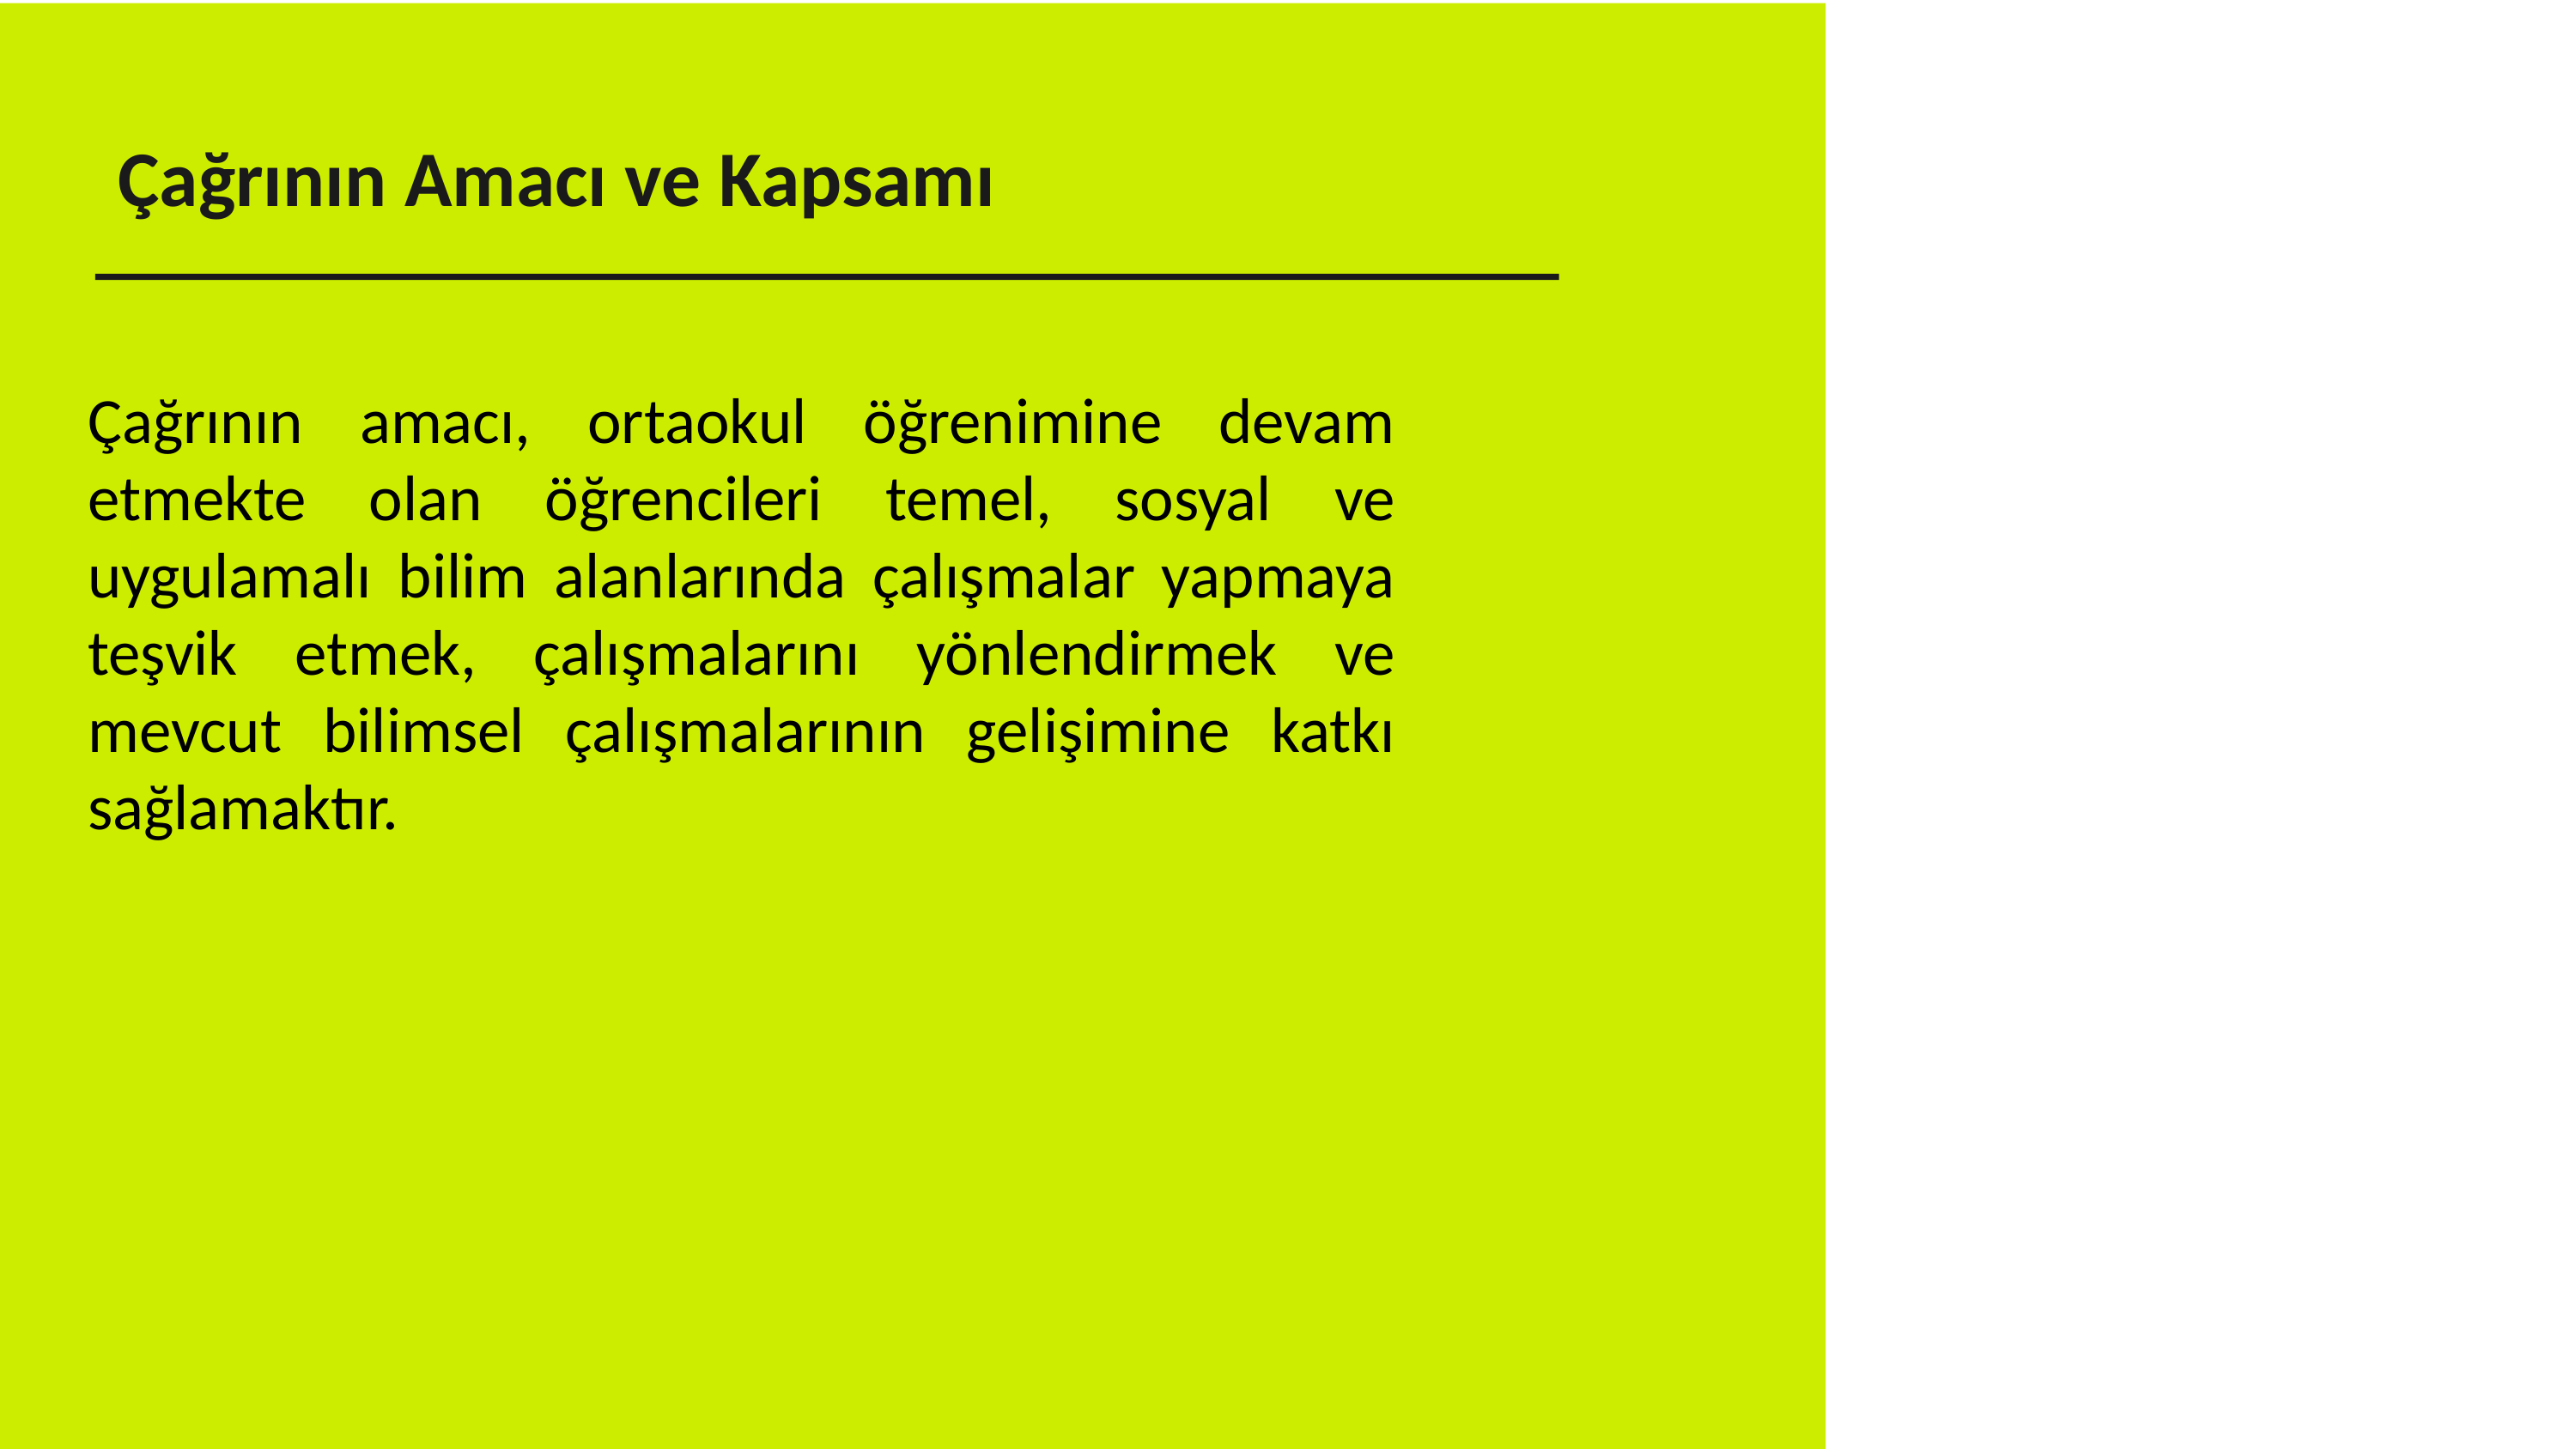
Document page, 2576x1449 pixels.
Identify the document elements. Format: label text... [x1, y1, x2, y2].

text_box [32, 83, 1559, 728]
text_box [0, 3, 1826, 1449]
text_box Çağrının amacı, ortaokul öğrenimine devam etmekte olan öğrencileri temel, sosyal ve uygulamalı bilim alanlarında çalışmalar yapmaya teşvik etmek, çalışmalarını yönlendirmek ve mevcut bilimsel çalışmalarının gelişimine katkı sağlamaktır. [75, 737, 1409, 850]
